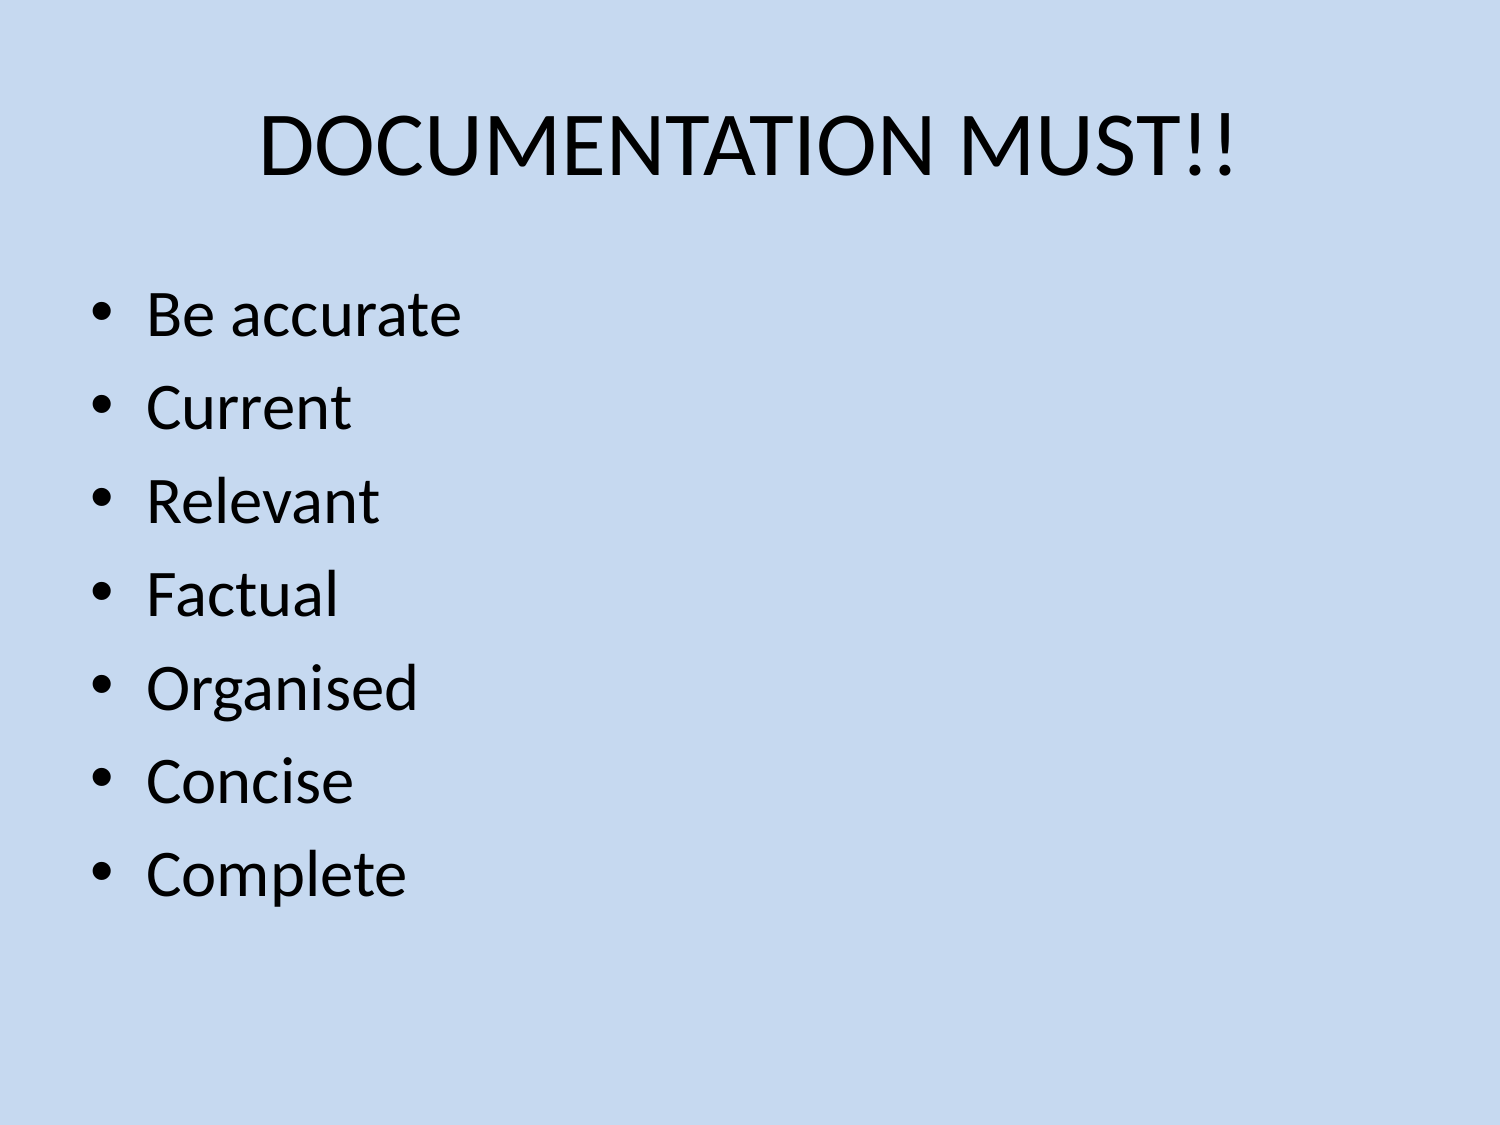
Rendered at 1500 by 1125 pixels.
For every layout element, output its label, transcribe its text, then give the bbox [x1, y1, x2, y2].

list Be accurate Current Relevant Factual Organised Concise Complete [75, 262, 1425, 1005]
title DOCUMENTATION MUST!! [75, 45, 1425, 233]
